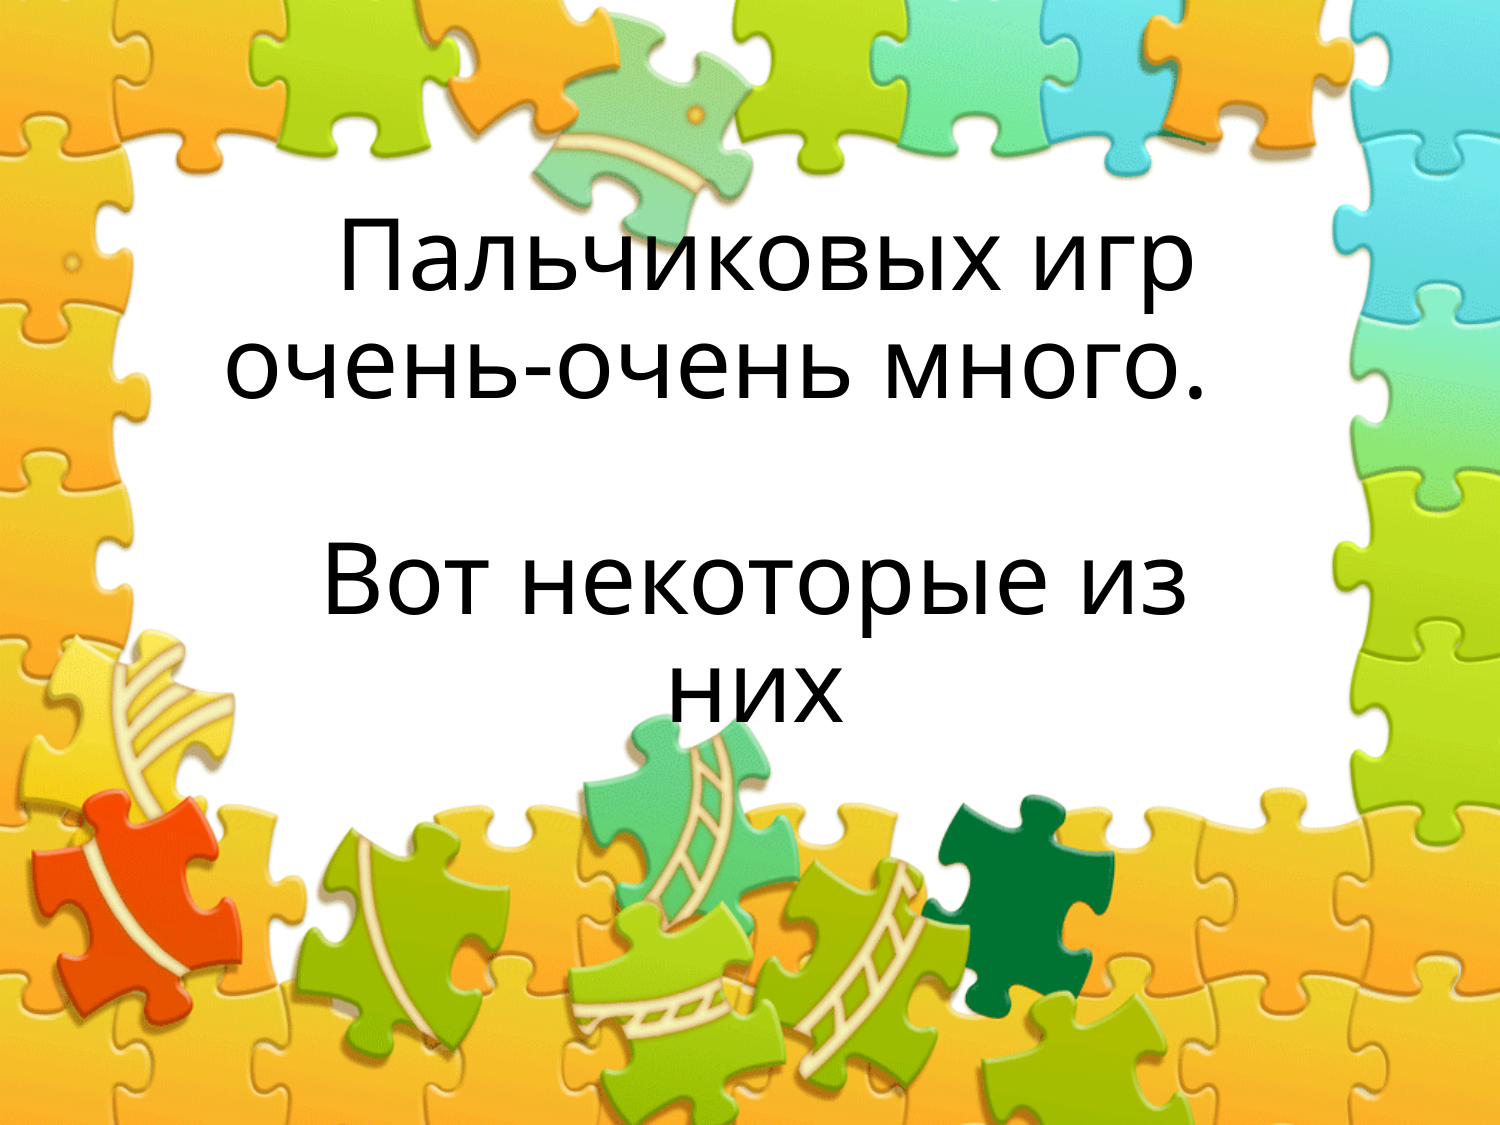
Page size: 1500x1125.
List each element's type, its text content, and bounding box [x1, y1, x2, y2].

title Пальчиковых игр очень-очень много. Вот некоторые из них [200, 166, 1309, 781]
picture [0, 0, 1500, 1125]
